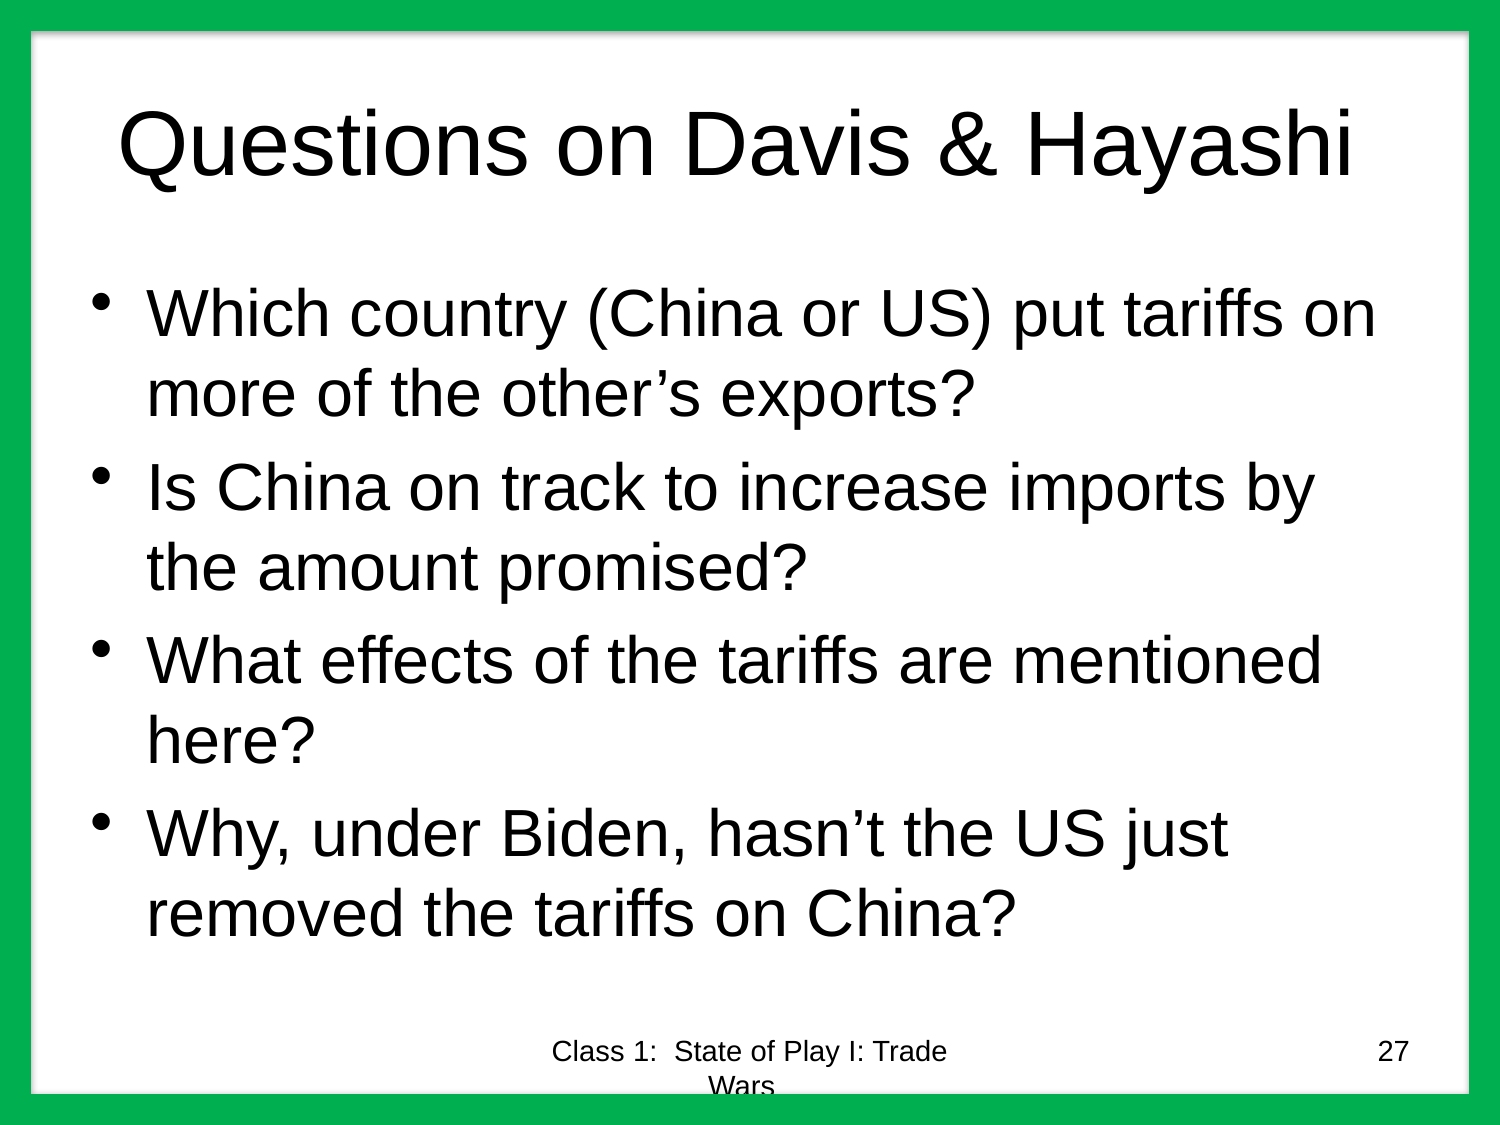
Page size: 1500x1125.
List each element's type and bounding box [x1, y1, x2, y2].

text_box [0, 0, 1500, 1125]
